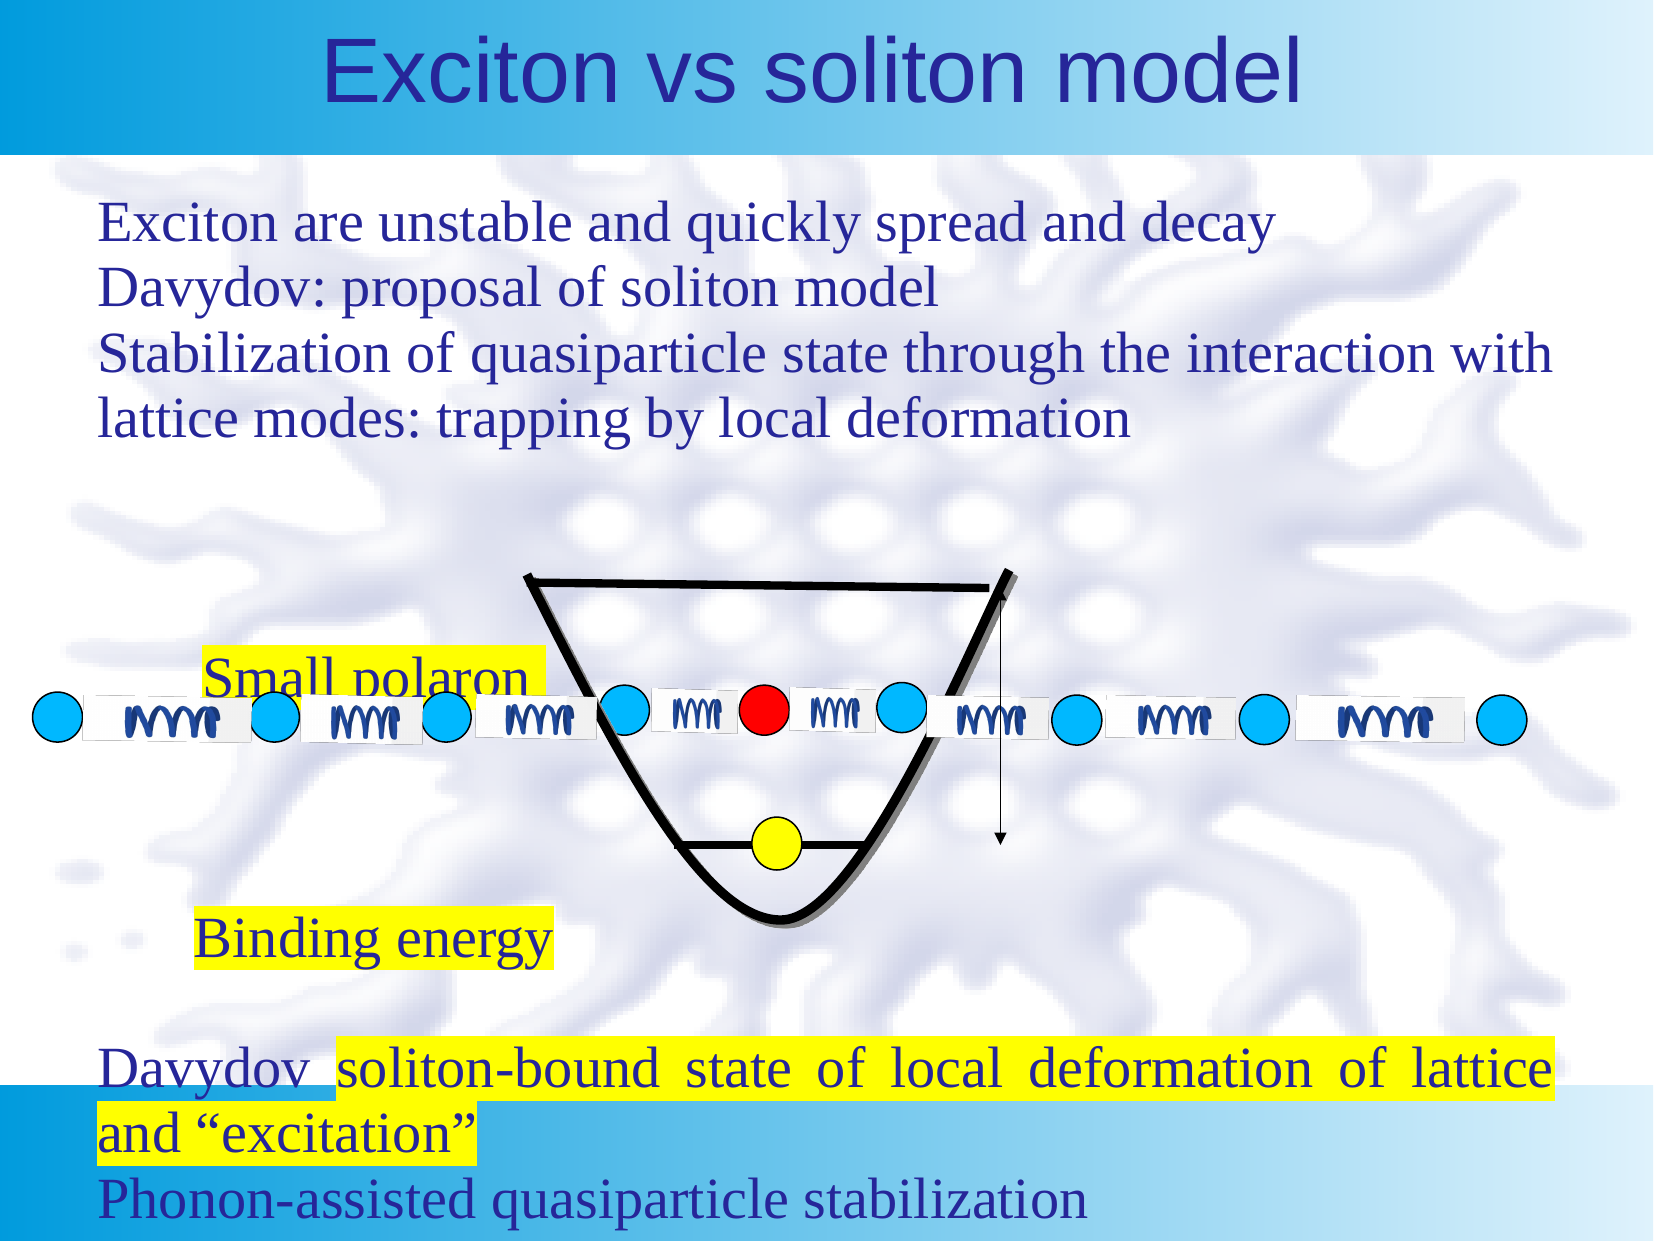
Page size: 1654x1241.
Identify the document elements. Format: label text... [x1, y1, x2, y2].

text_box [526, 582, 990, 589]
text_box [32, 692, 82, 743]
picture [926, 695, 1000, 740]
picture [1105, 694, 1236, 740]
text_box Exciton are unstable and quickly spread and decay Davydov: proposal of soliton model Stabilization of quasiparticle state through the interaction with lattice modes: trapping by local deformation Small polaron Binding energy Davydov soliton-bound state of local deformation of lattice and “excitation” Phonon-assisted quasiparticle stabilization The main obstacle turned into an advantage [82, 182, 1570, 1241]
text_box [423, 692, 472, 743]
text_box [252, 692, 300, 743]
text_box [1476, 695, 1527, 746]
text_box [751, 817, 802, 844]
picture [651, 688, 738, 734]
picture [789, 687, 876, 733]
picture [475, 694, 597, 740]
title Exciton vs soliton model [82, 20, 1570, 124]
text_box [526, 570, 1010, 921]
picture [82, 695, 252, 743]
picture [1001, 695, 1049, 740]
picture [300, 694, 423, 745]
text_box [1239, 694, 1290, 745]
picture [1294, 695, 1465, 743]
text_box [751, 846, 802, 871]
text_box [1051, 695, 1102, 746]
